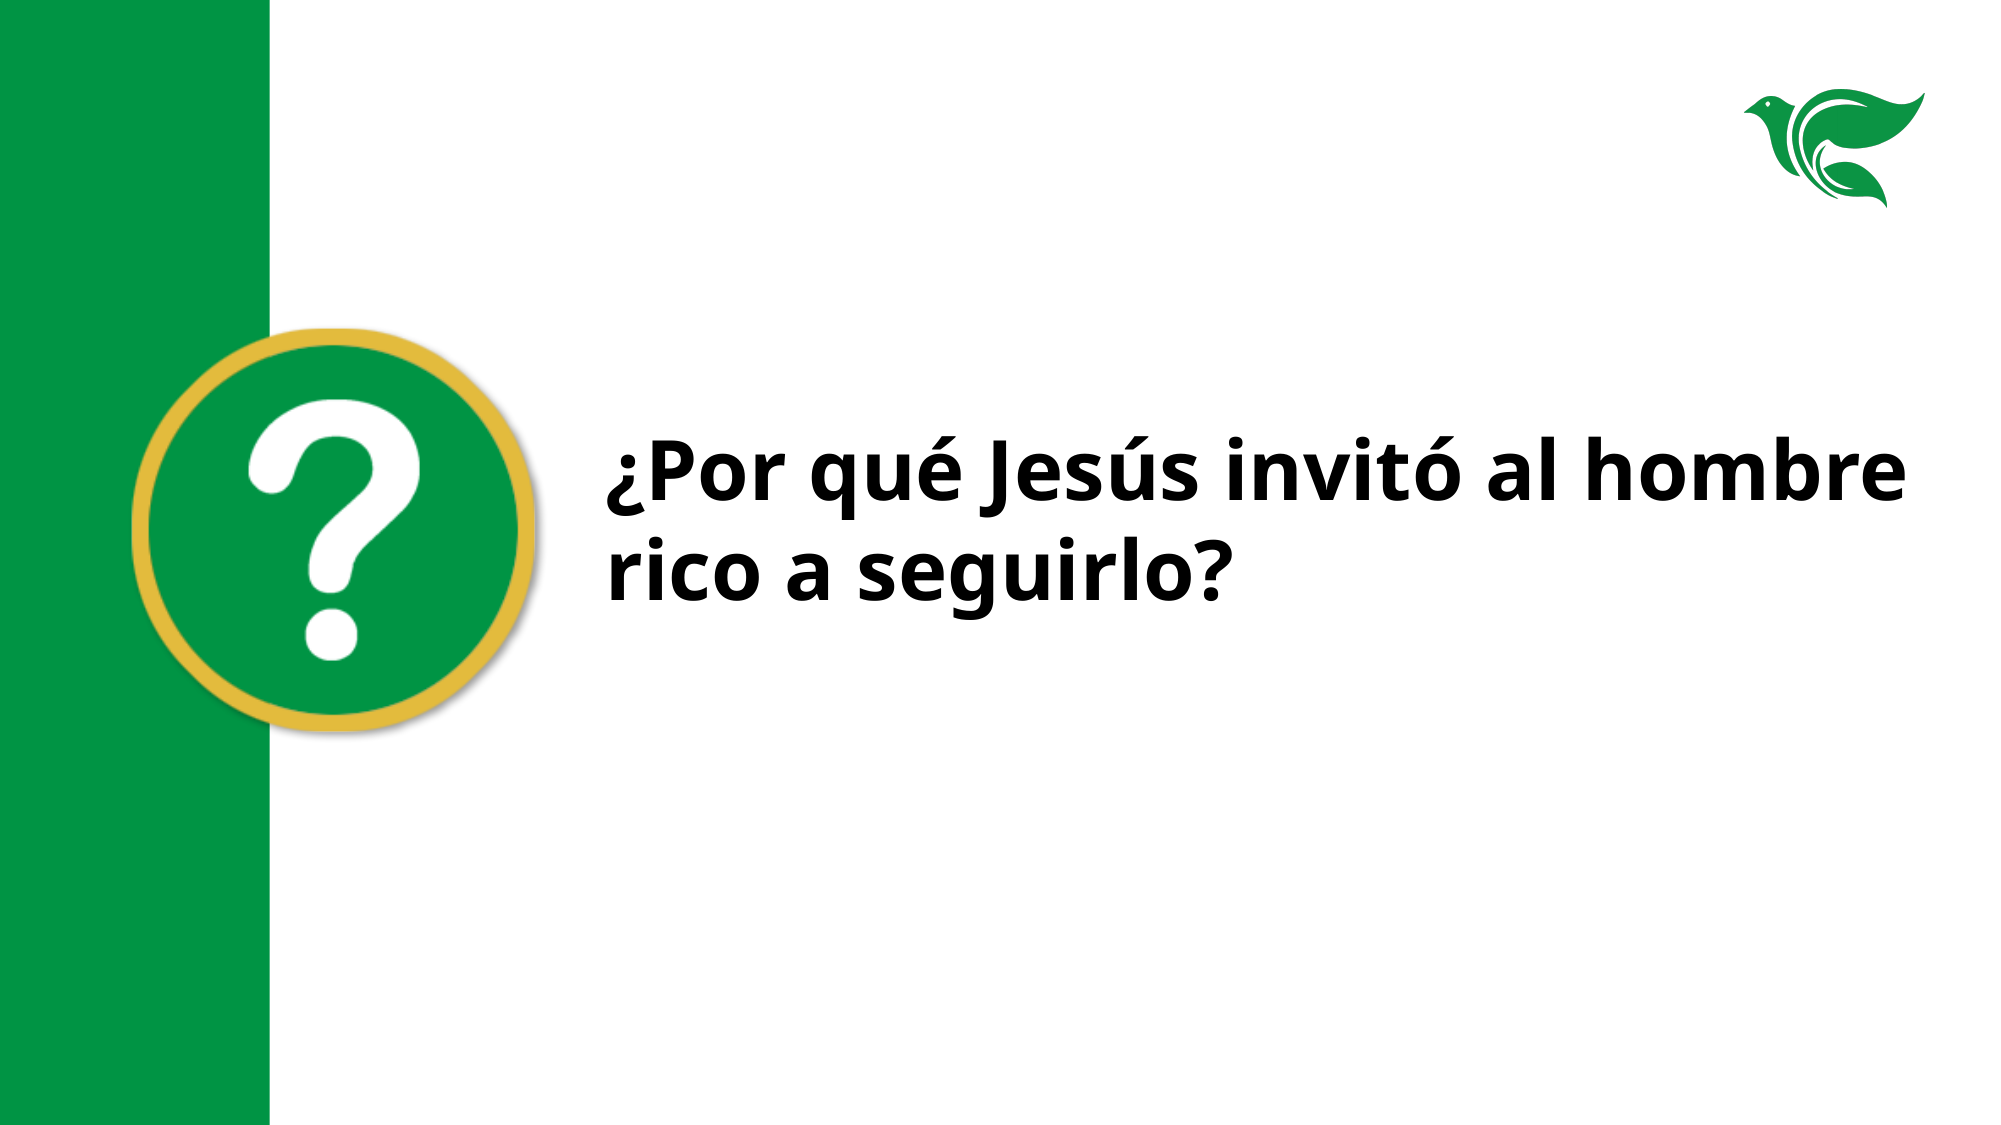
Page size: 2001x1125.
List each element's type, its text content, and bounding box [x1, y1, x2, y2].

picture [77, 254, 592, 783]
text_box [0, 0, 270, 1125]
picture [1722, 47, 1953, 240]
text_box ¿Por qué Jesús invitó al hombre rico a seguirlo? [595, 410, 1952, 625]
